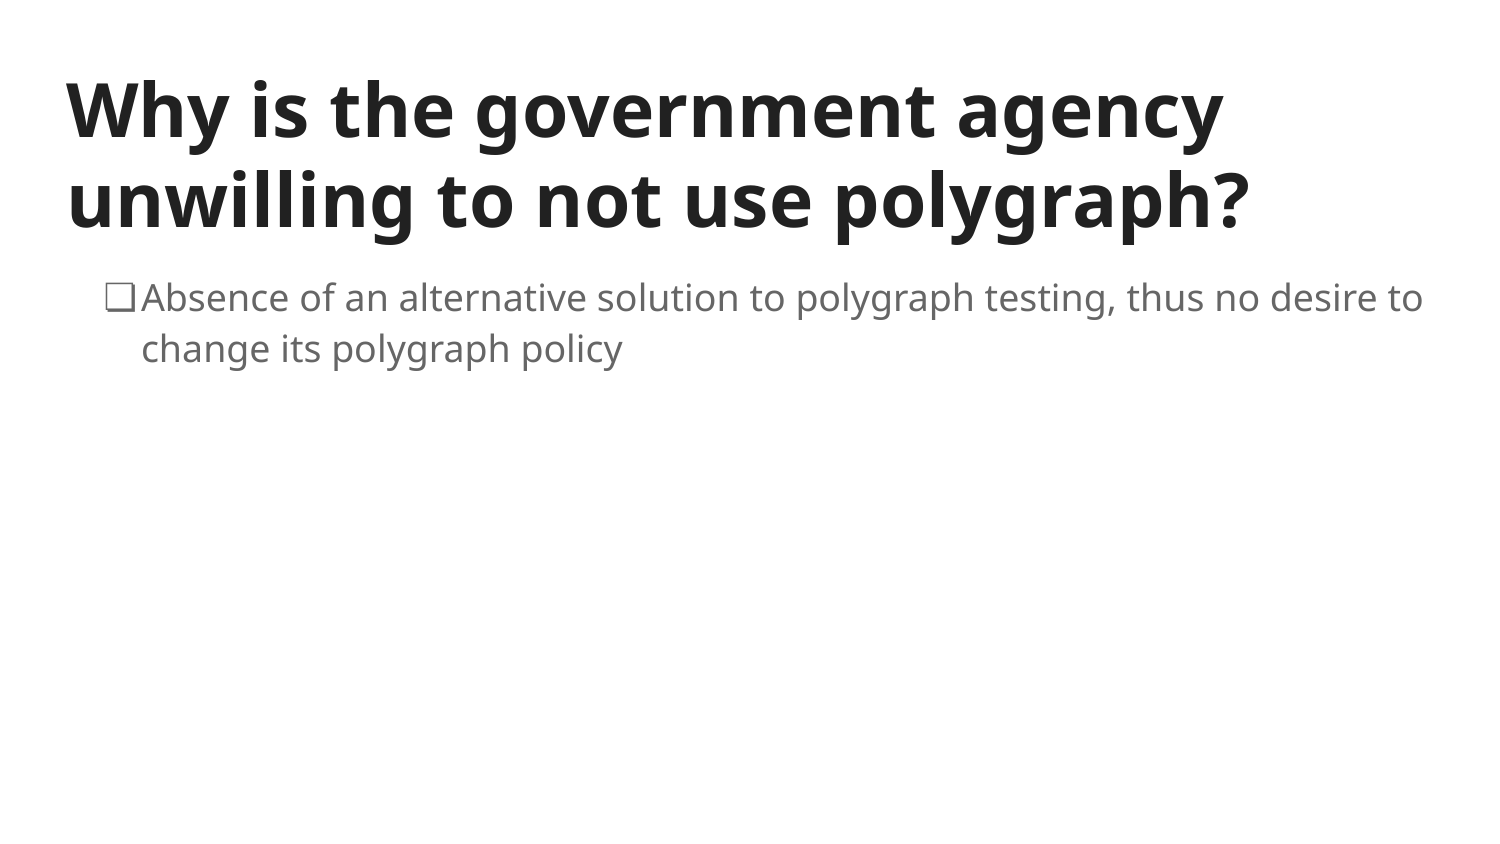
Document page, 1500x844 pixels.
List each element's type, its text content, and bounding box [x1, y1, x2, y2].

title Why is the government agency unwilling to not use polygraph? [51, 48, 1449, 180]
list Absence of an alternative solution to polygraph testing, thus no desire to change its polygraph policy [51, 251, 1449, 800]
